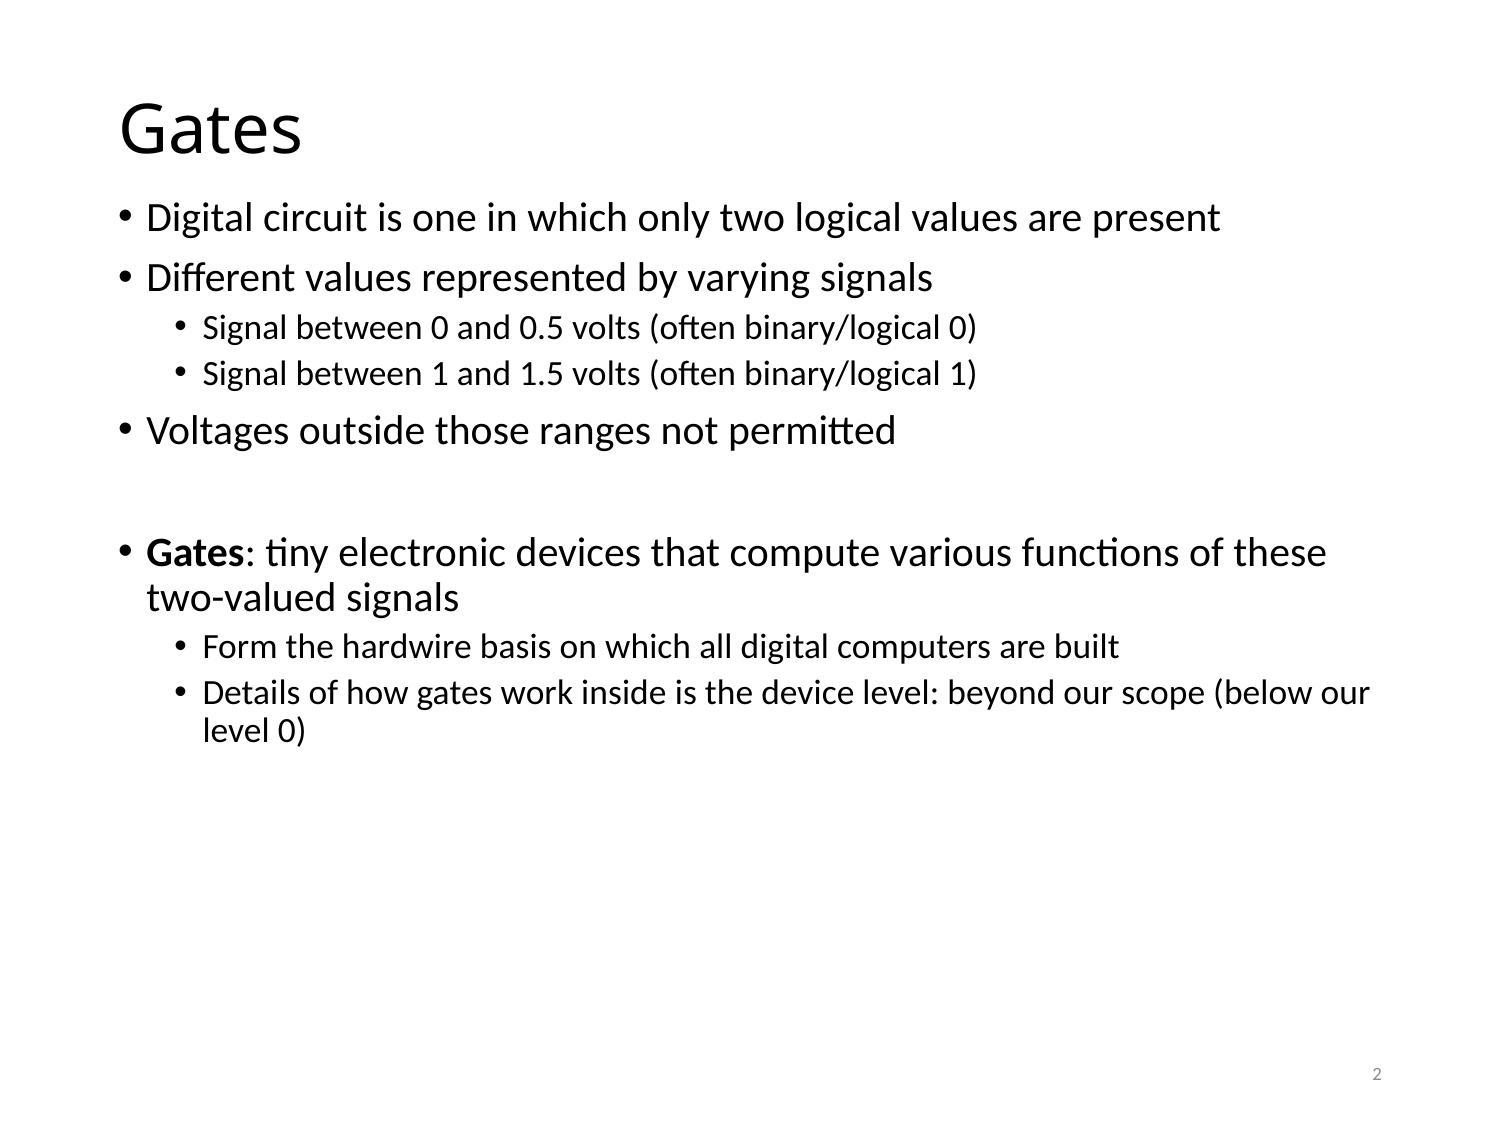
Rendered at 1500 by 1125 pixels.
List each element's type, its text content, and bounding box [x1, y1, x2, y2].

title Gates [103, 22, 1397, 187]
slide_number 2 [1059, 1042, 1397, 1103]
list Digital circuit is one in which only two logical values are present Different values represented by varying signals Signal between 0 and 0.5 volts (often binary/logical 0) Signal between 1 and 1.5 volts (often binary/logical 1) Voltages outside those ranges not permitted Gates: tiny electronic devices that compute various functions of these two-valued signals Form the hardwire basis on which all digital computers are built Details of how gates work inside is the device level: beyond our scope (below our level 0) [103, 187, 1397, 955]
